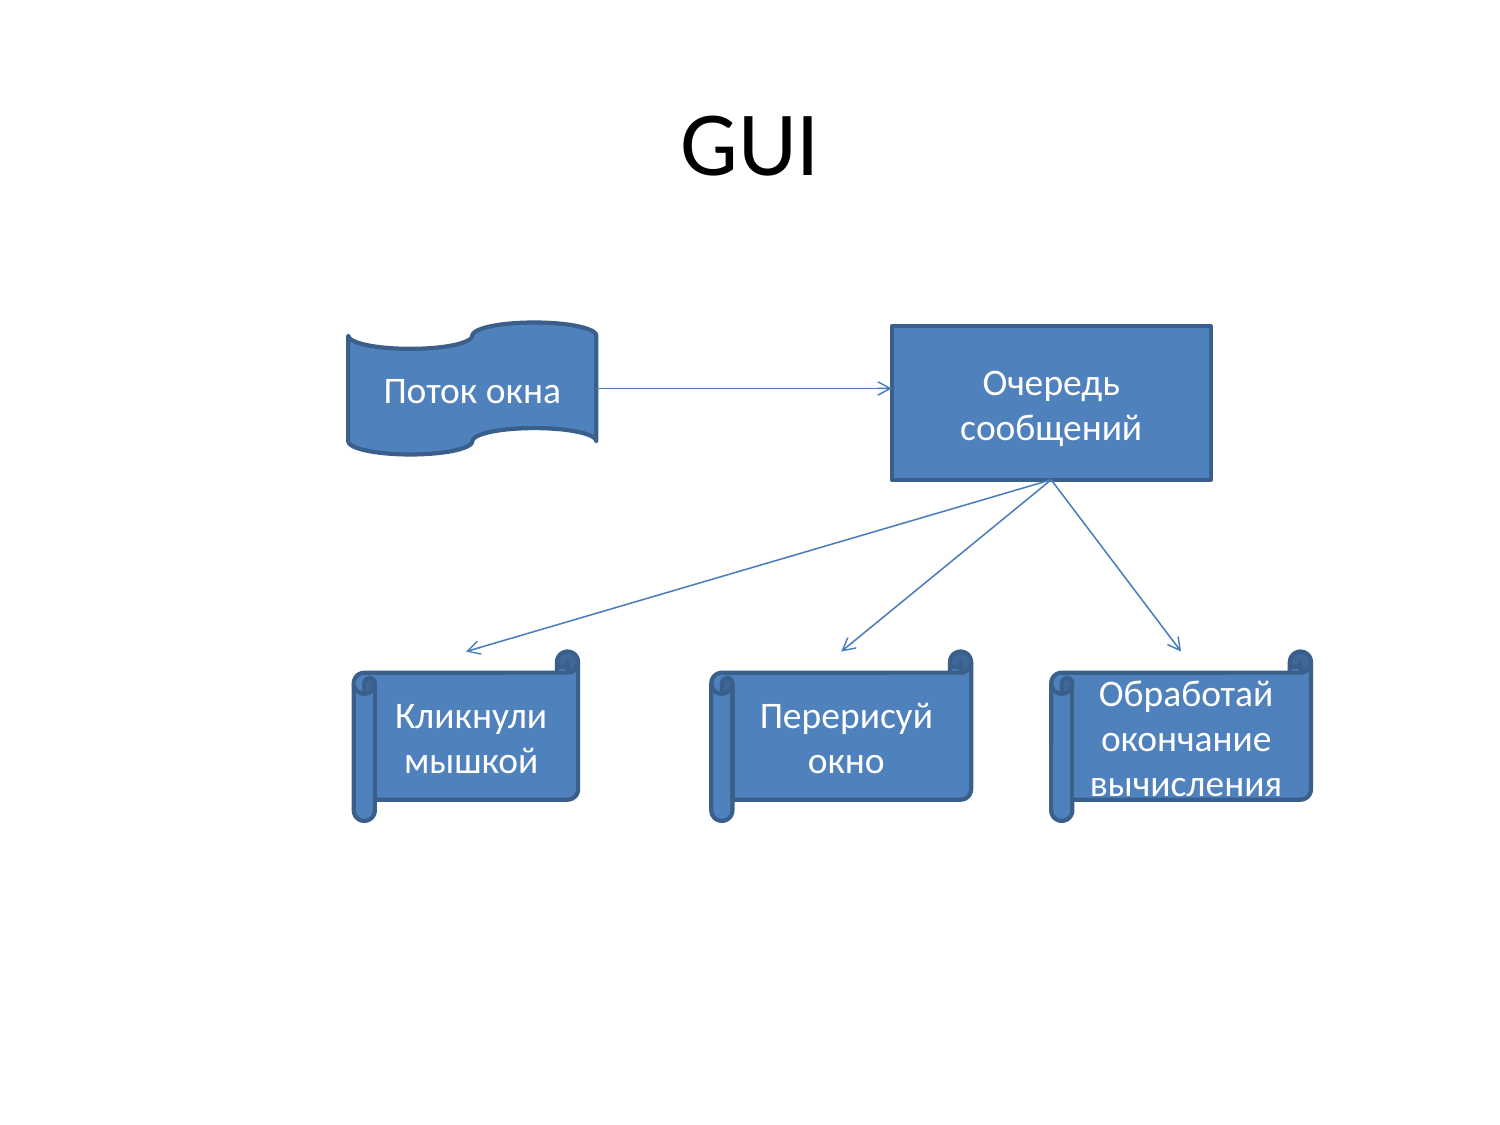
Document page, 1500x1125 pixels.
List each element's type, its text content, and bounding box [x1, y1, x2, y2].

text_box Перерисуй окно [709, 681, 974, 824]
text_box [1050, 479, 1182, 673]
text_box Поток окна [346, 320, 599, 457]
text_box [465, 479, 839, 673]
title GUI [75, 45, 1425, 233]
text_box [840, 479, 1049, 673]
text_box Обработай окончание вычисления [1049, 649, 1314, 824]
text_box Кликнули мышкой [351, 670, 581, 824]
text_box Очередь сообщений [890, 324, 1213, 482]
